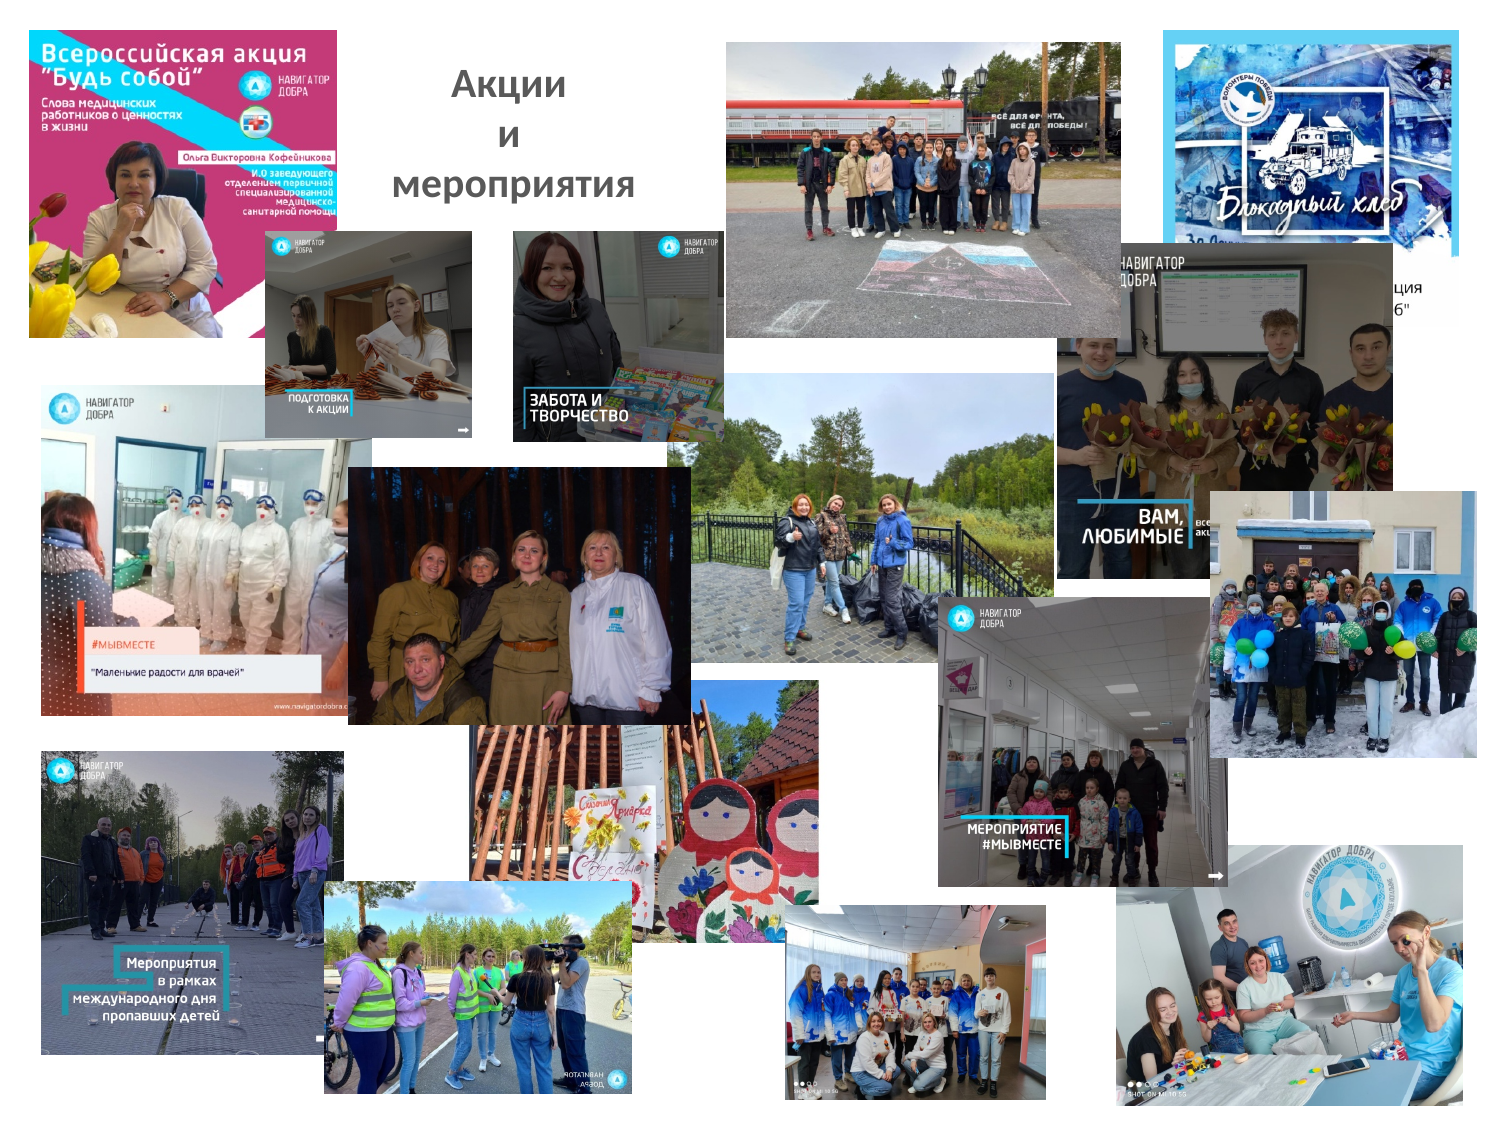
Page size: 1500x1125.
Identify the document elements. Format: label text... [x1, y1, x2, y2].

title Акции и мероприятия [348, 54, 680, 209]
picture [29, 30, 1477, 1107]
